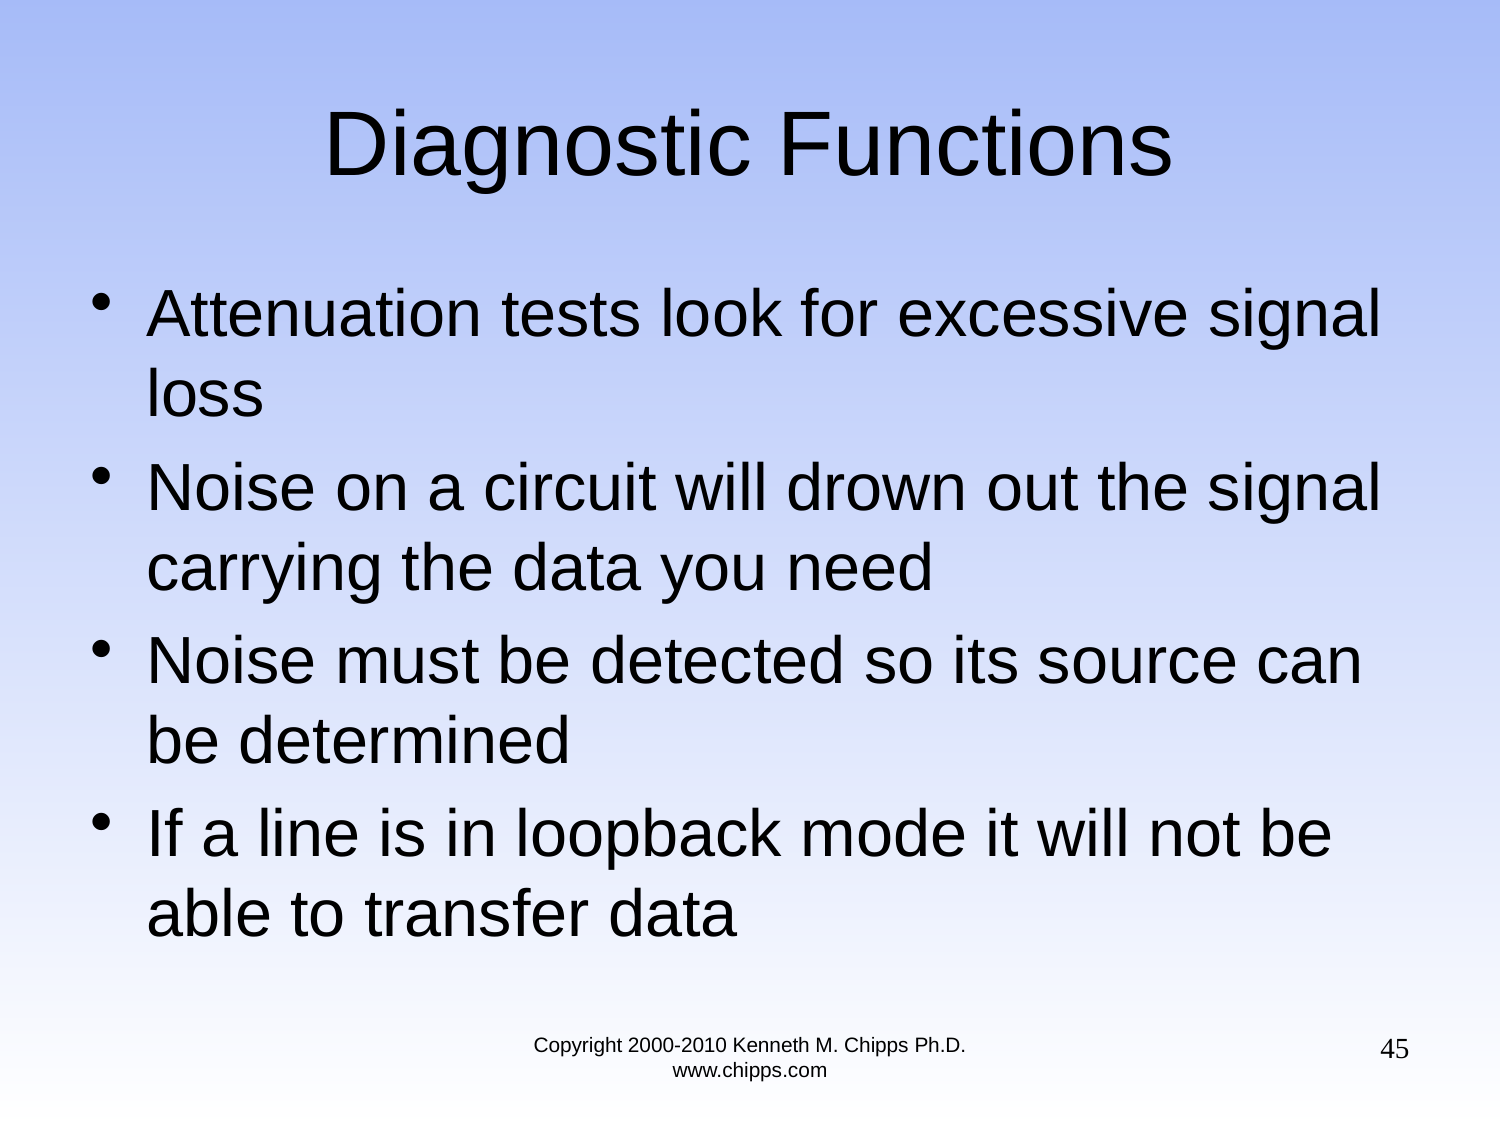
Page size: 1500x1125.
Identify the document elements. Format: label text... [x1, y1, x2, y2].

title Diagnostic Functions [74, 44, 1426, 233]
list Attenuation tests look for excessive signal loss Noise on a circuit will drown out the signal carrying the data you need Noise must be detected so its source can be determined If a line is in loopback mode it will not be able to transfer data [74, 262, 1426, 1006]
footer Copyright 2000-2010 Kenneth M. Chipps Ph.D. www.chipps.com [449, 1024, 1051, 1103]
slide_number 45 [1074, 1021, 1426, 1101]
